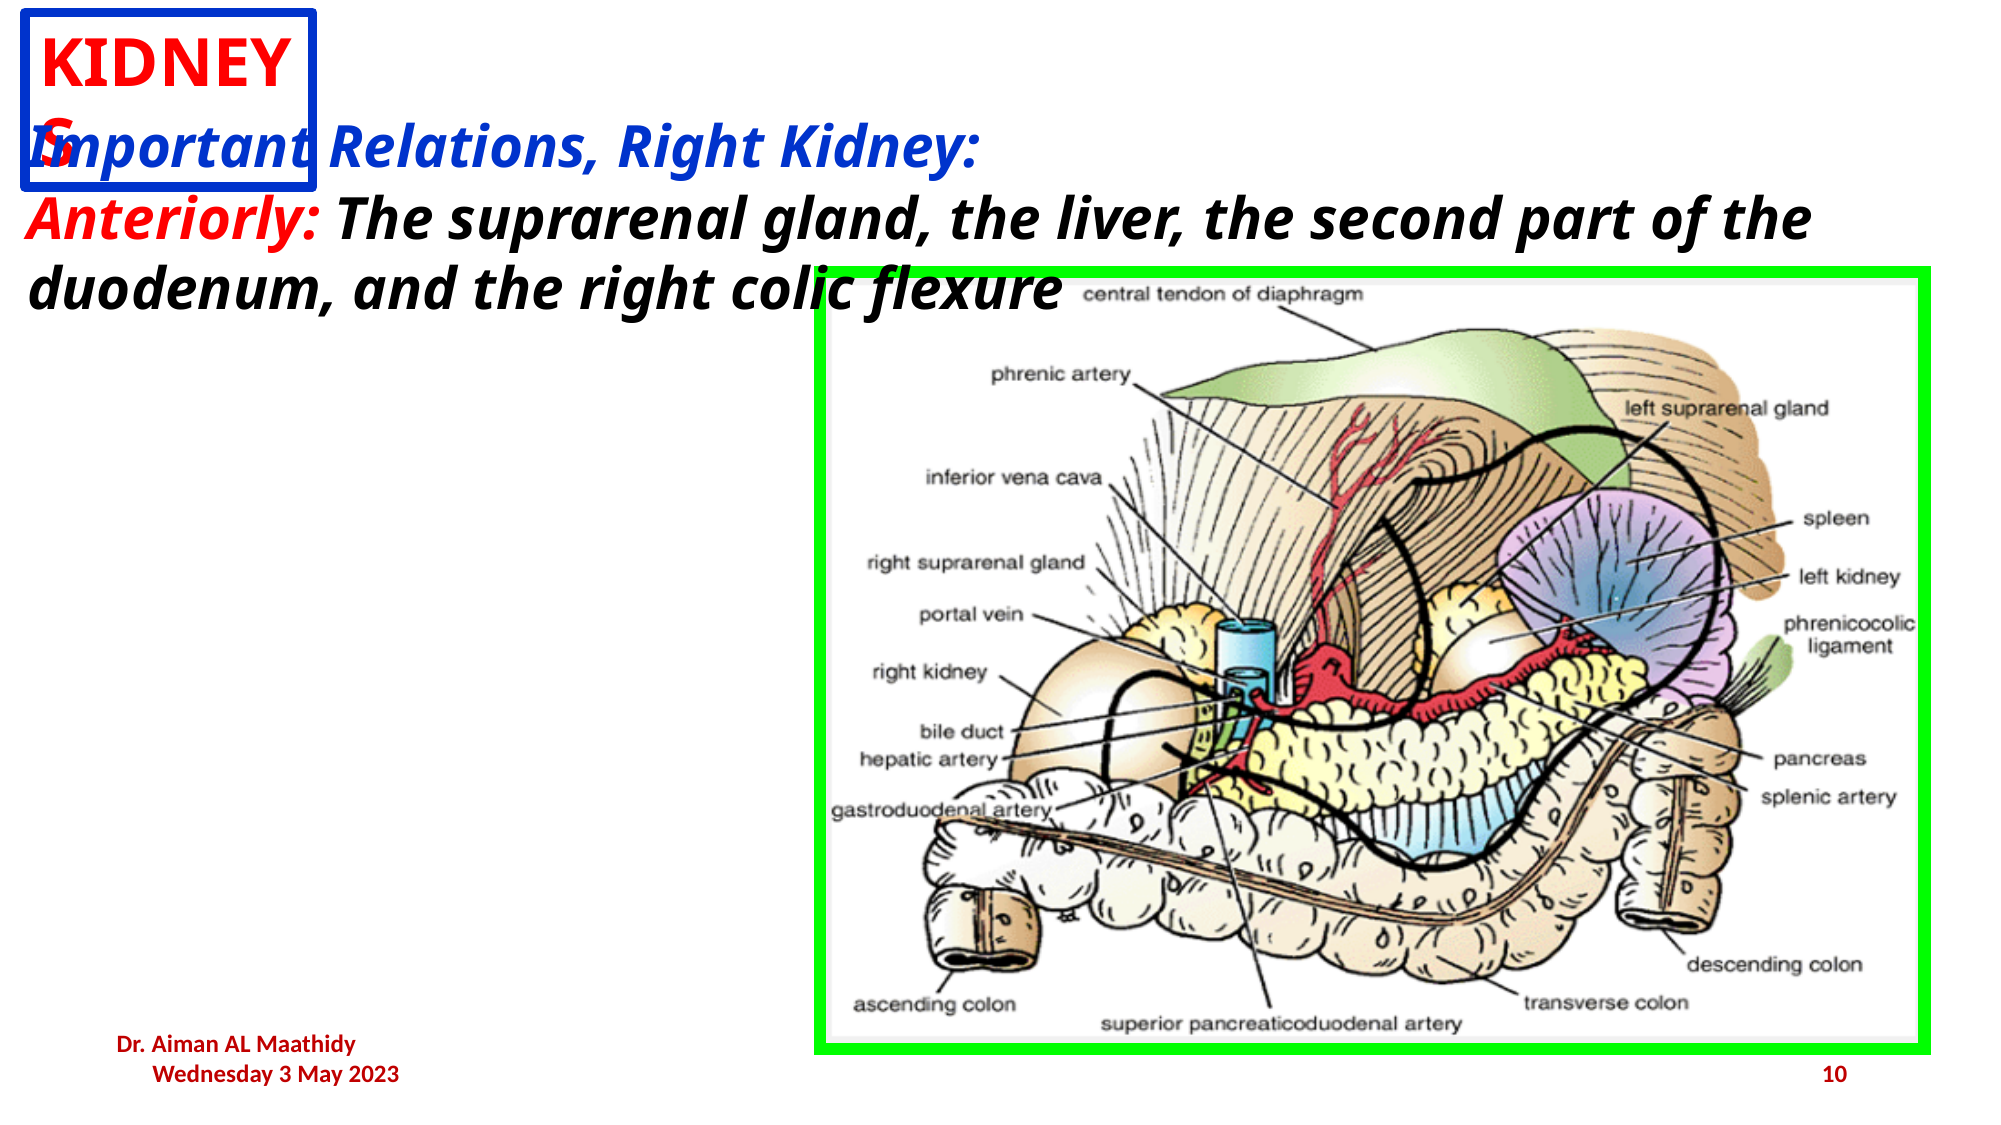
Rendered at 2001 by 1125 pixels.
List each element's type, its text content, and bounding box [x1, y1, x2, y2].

picture [826, 278, 1919, 1043]
text_box Anteriorly: The suprarenal gland, the liver, the second part of the duodenum, and the right colic flexure [12, 173, 1957, 329]
slide_number 10 [1412, 1055, 1863, 1103]
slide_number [137, 1042, 588, 1103]
text_box Important Relations, Right Kidney: [12, 101, 1000, 173]
text_box KIDNEYS [24, 12, 313, 101]
footer Dr. Aiman AL Maathidy [0, 1012, 574, 1073]
